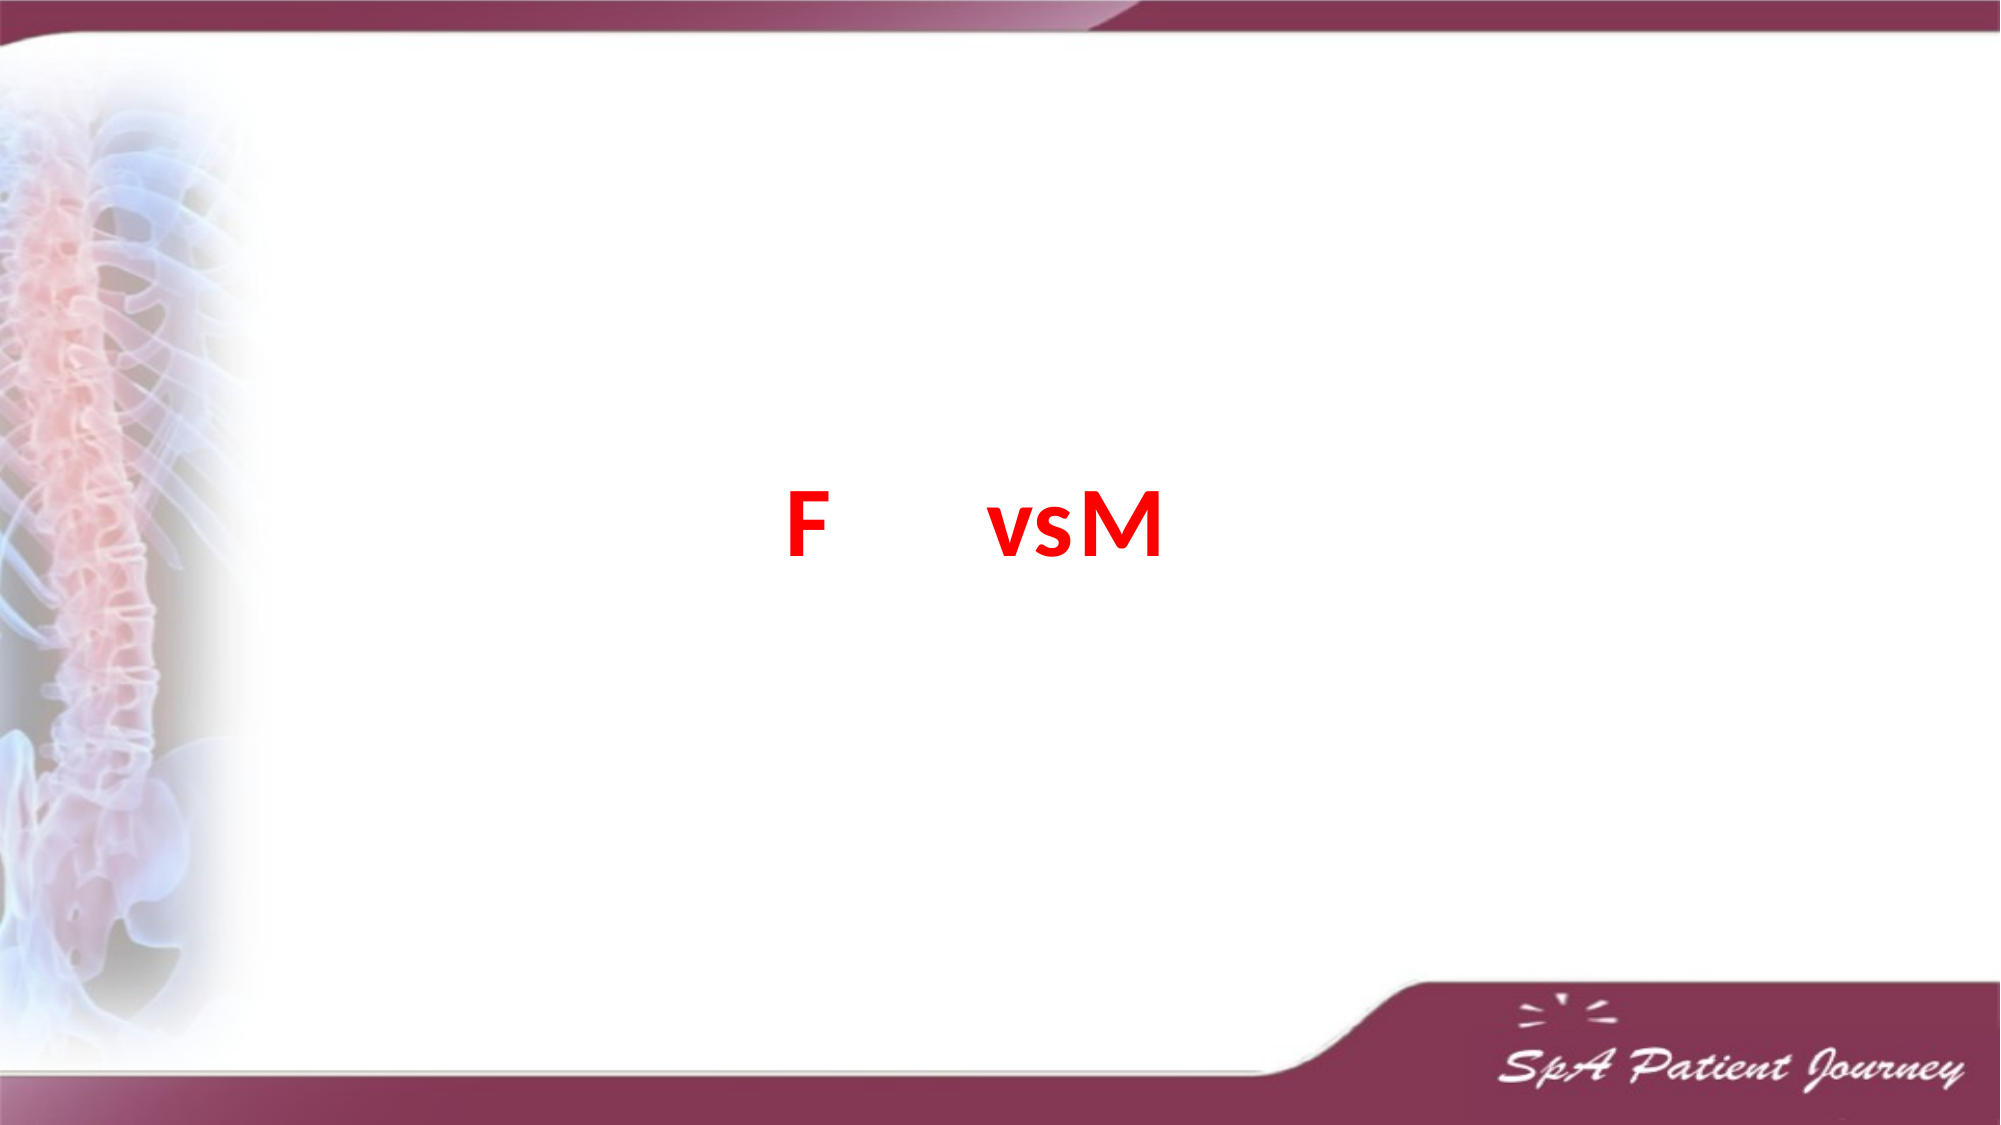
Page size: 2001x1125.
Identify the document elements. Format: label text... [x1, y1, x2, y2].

title M vs F [785, 454, 1214, 645]
picture [0, 0, 2000, 1125]
